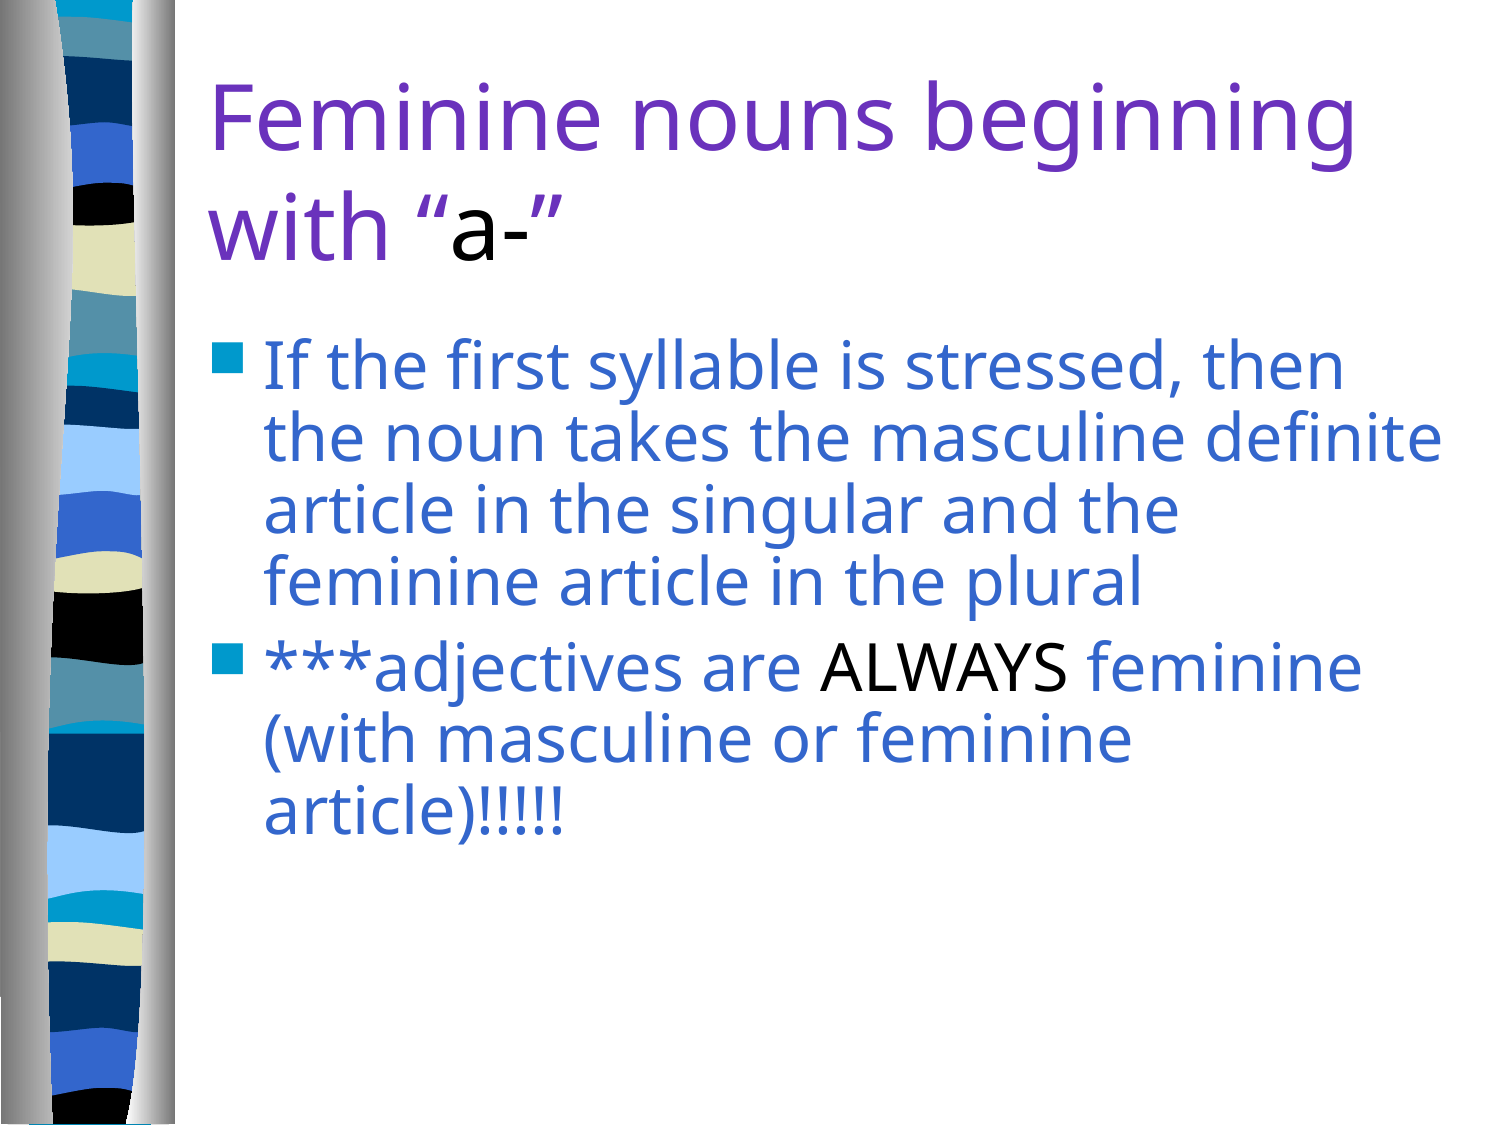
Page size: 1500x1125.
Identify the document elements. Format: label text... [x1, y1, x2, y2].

title Feminine nouns beginning with “a-” [192, 74, 1468, 263]
list If the first syllable is stressed, then the noun takes the masculine definite article in the singular and the feminine article in the plural ***adjectives are ALWAYS feminine (with masculine or feminine article)!!!!! [192, 324, 1468, 1001]
